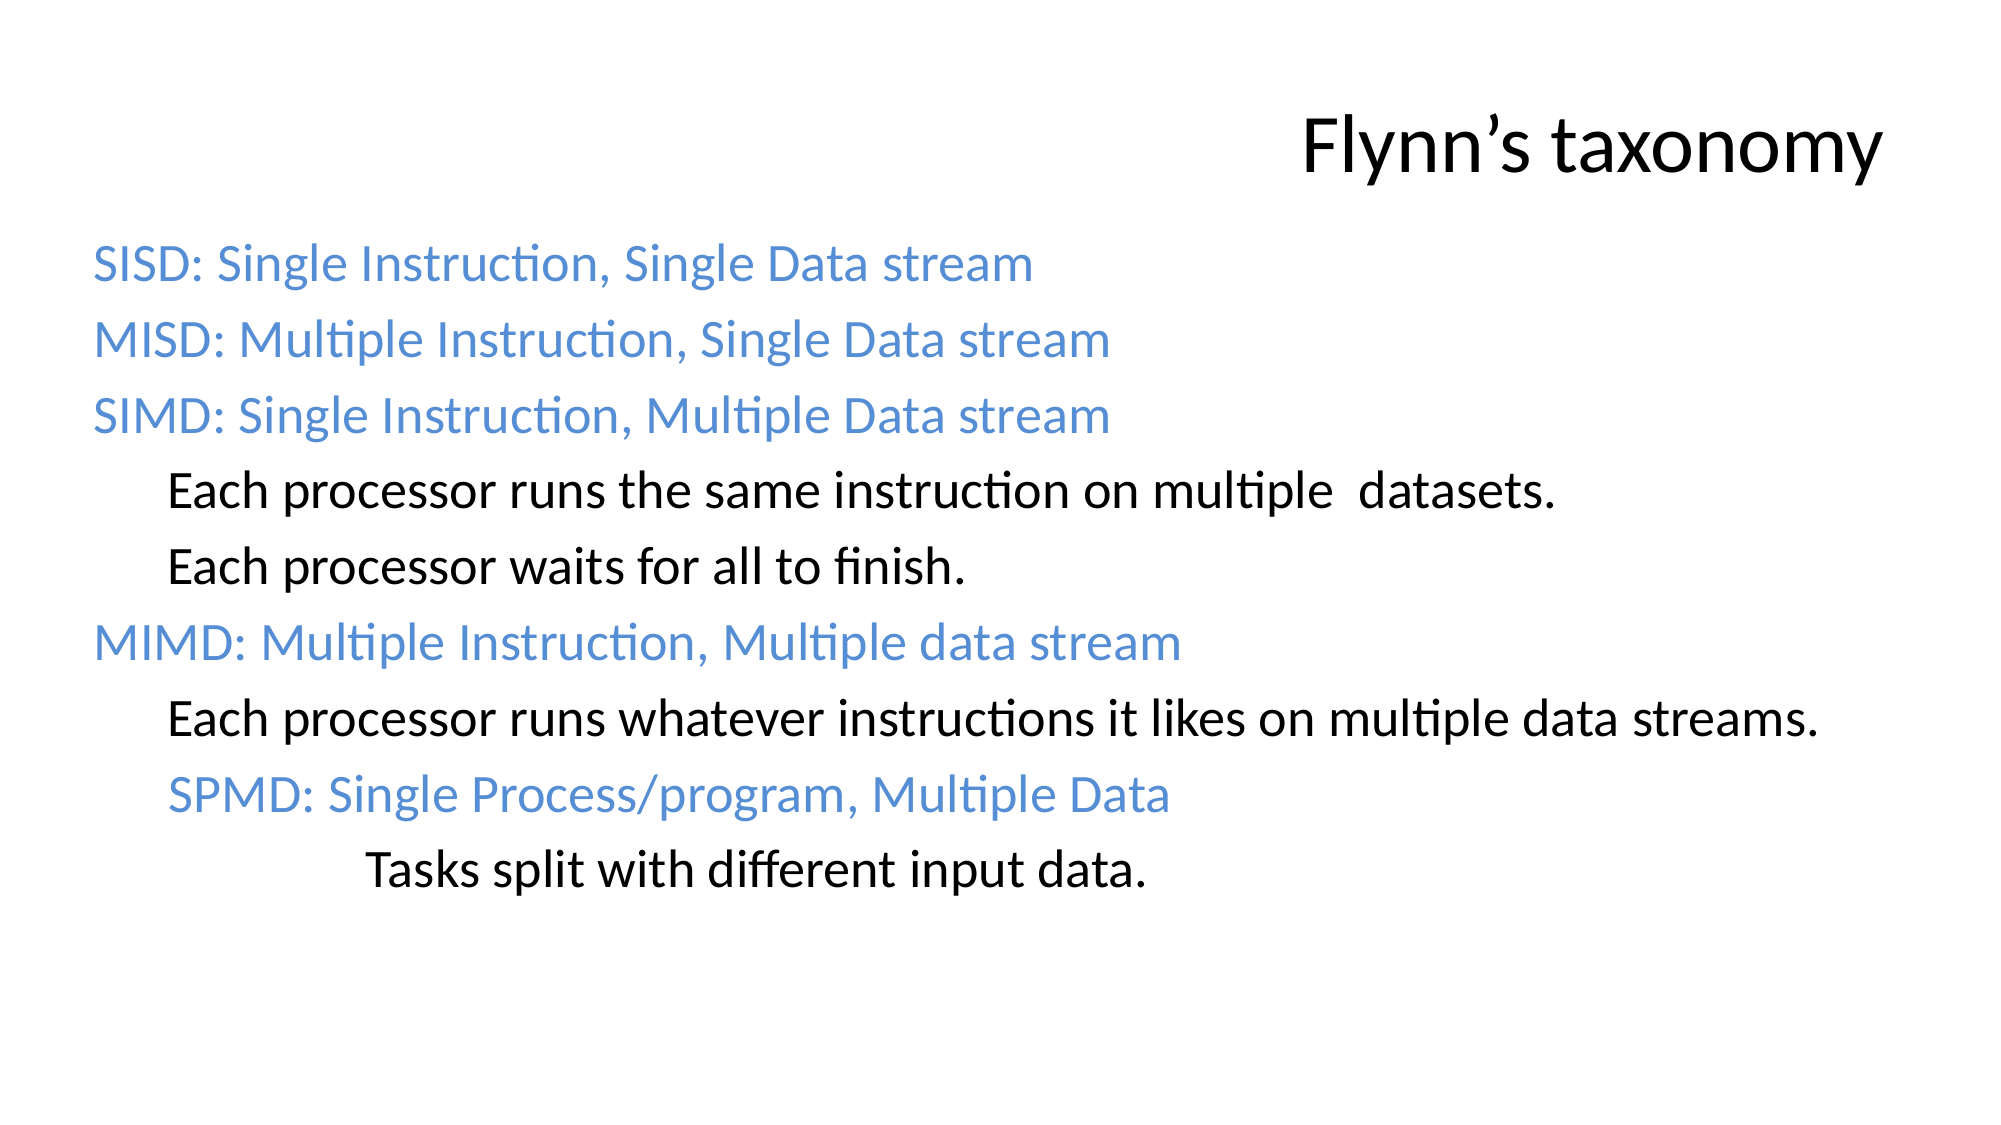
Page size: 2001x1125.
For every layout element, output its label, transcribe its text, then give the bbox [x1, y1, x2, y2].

list SISD: Single Instruction, Single Data stream MISD: Multiple Instruction, Single Data stream SIMD: Single Instruction, Multiple Data stream Each processor runs the same instruction on multiple datasets. Each processor waits for all to finish. MIMD: Multiple Instruction, Multiple data stream Each processor runs whatever instructions it likes on multiple data streams. SPMD: Single Process/program, Multiple Data Tasks split with different input data. [78, 220, 1900, 1081]
title Flynn’s taxonomy [99, 45, 1900, 220]
